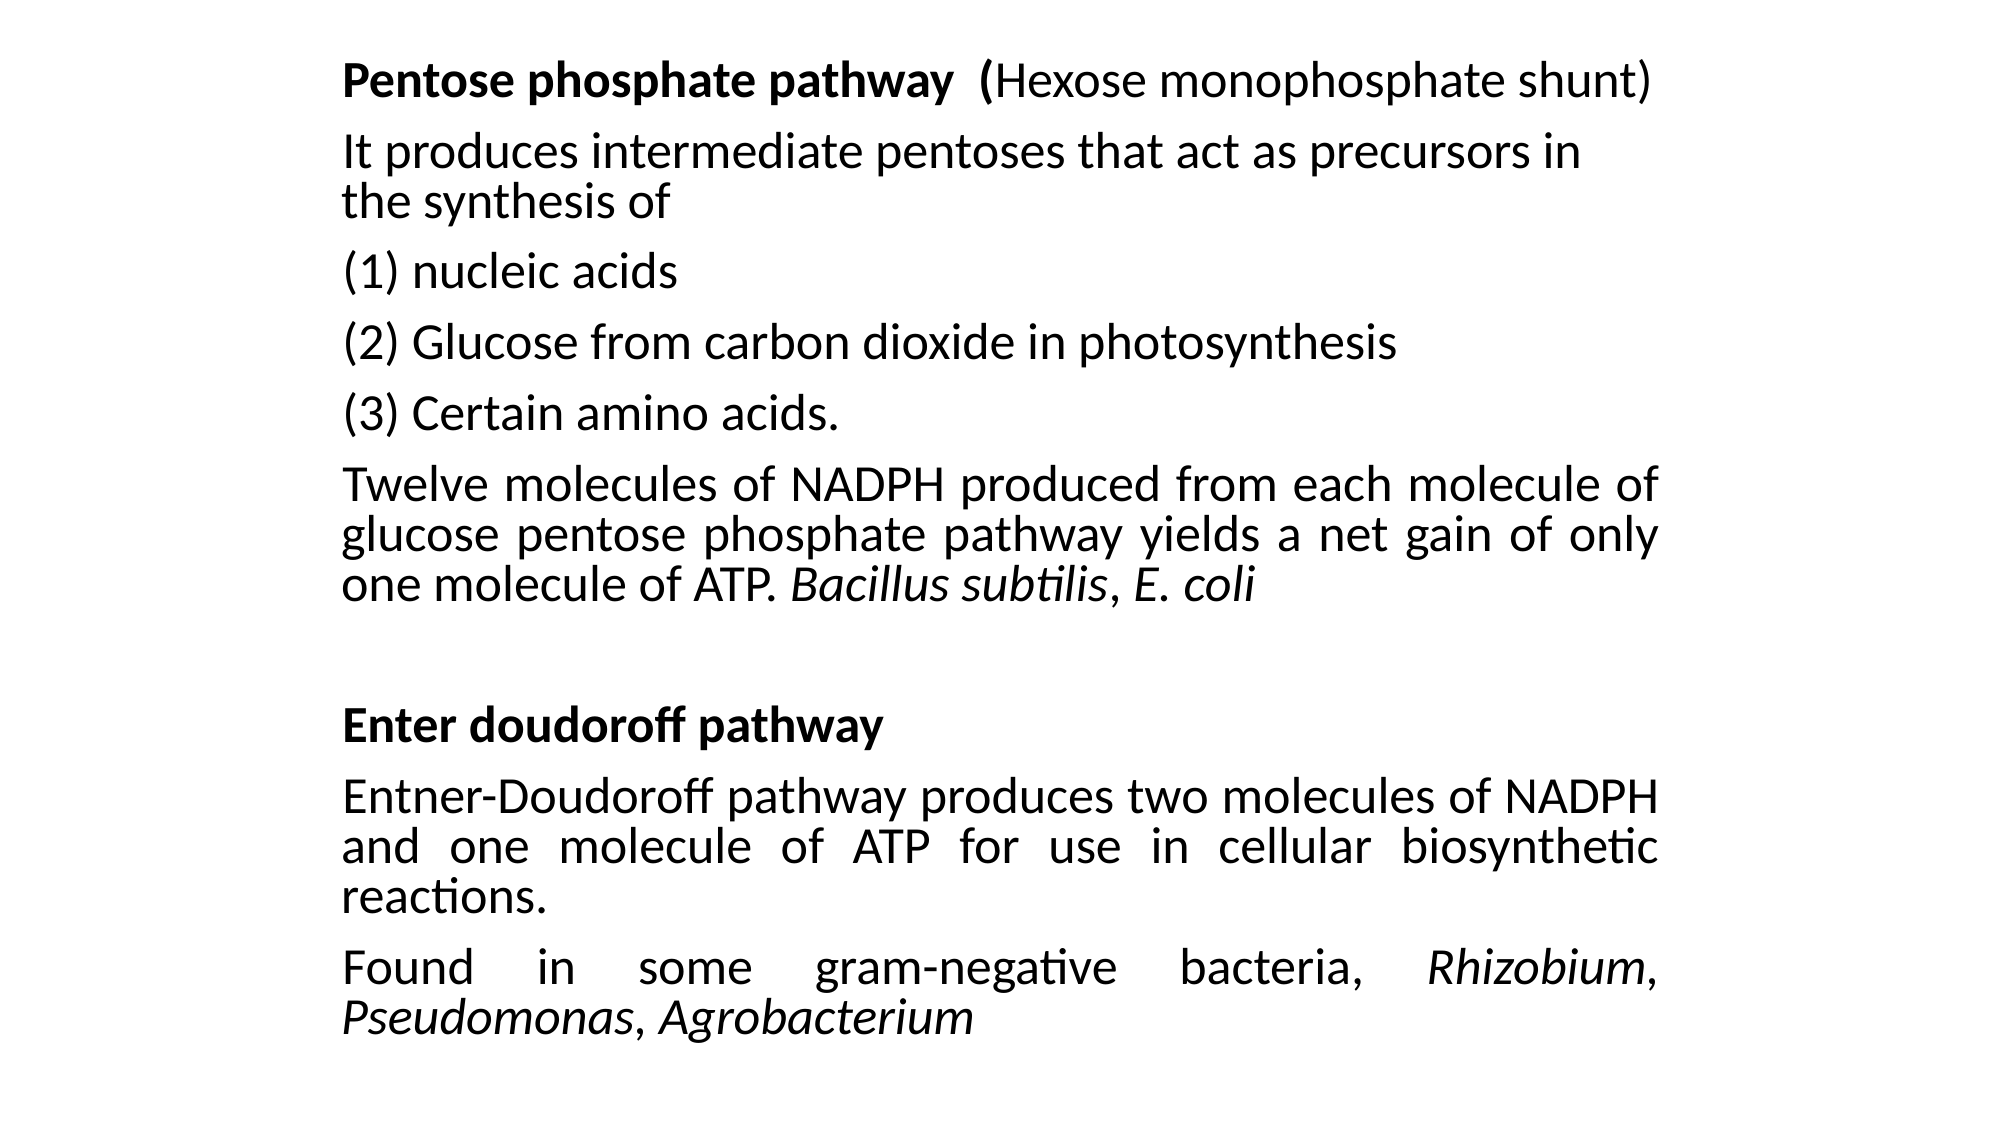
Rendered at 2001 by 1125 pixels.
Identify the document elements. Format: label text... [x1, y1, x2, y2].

list Pentose phosphate pathway (Hexose monophosphate shunt) It produces intermediate pentoses that act as precursors in the synthesis of (1) nucleic acids (2) Glucose from carbon dioxide in photosynthesis (3) Certain amino acids. Twelve molecules of NADPH produced from each molecule of glucose pentose phosphate pathway yields a net gain of only one molecule of ATP. Bacillus subtilis, E. coli Enter doudoroff pathway Entner-Doudoroff pathway produces two molecules of NADPH and one molecule of ATP for use in cellular biosynthetic reactions. Found in some gram-negative bacteria, Rhizobium, Pseudomonas, Agrobacterium [324, 50, 1675, 1075]
